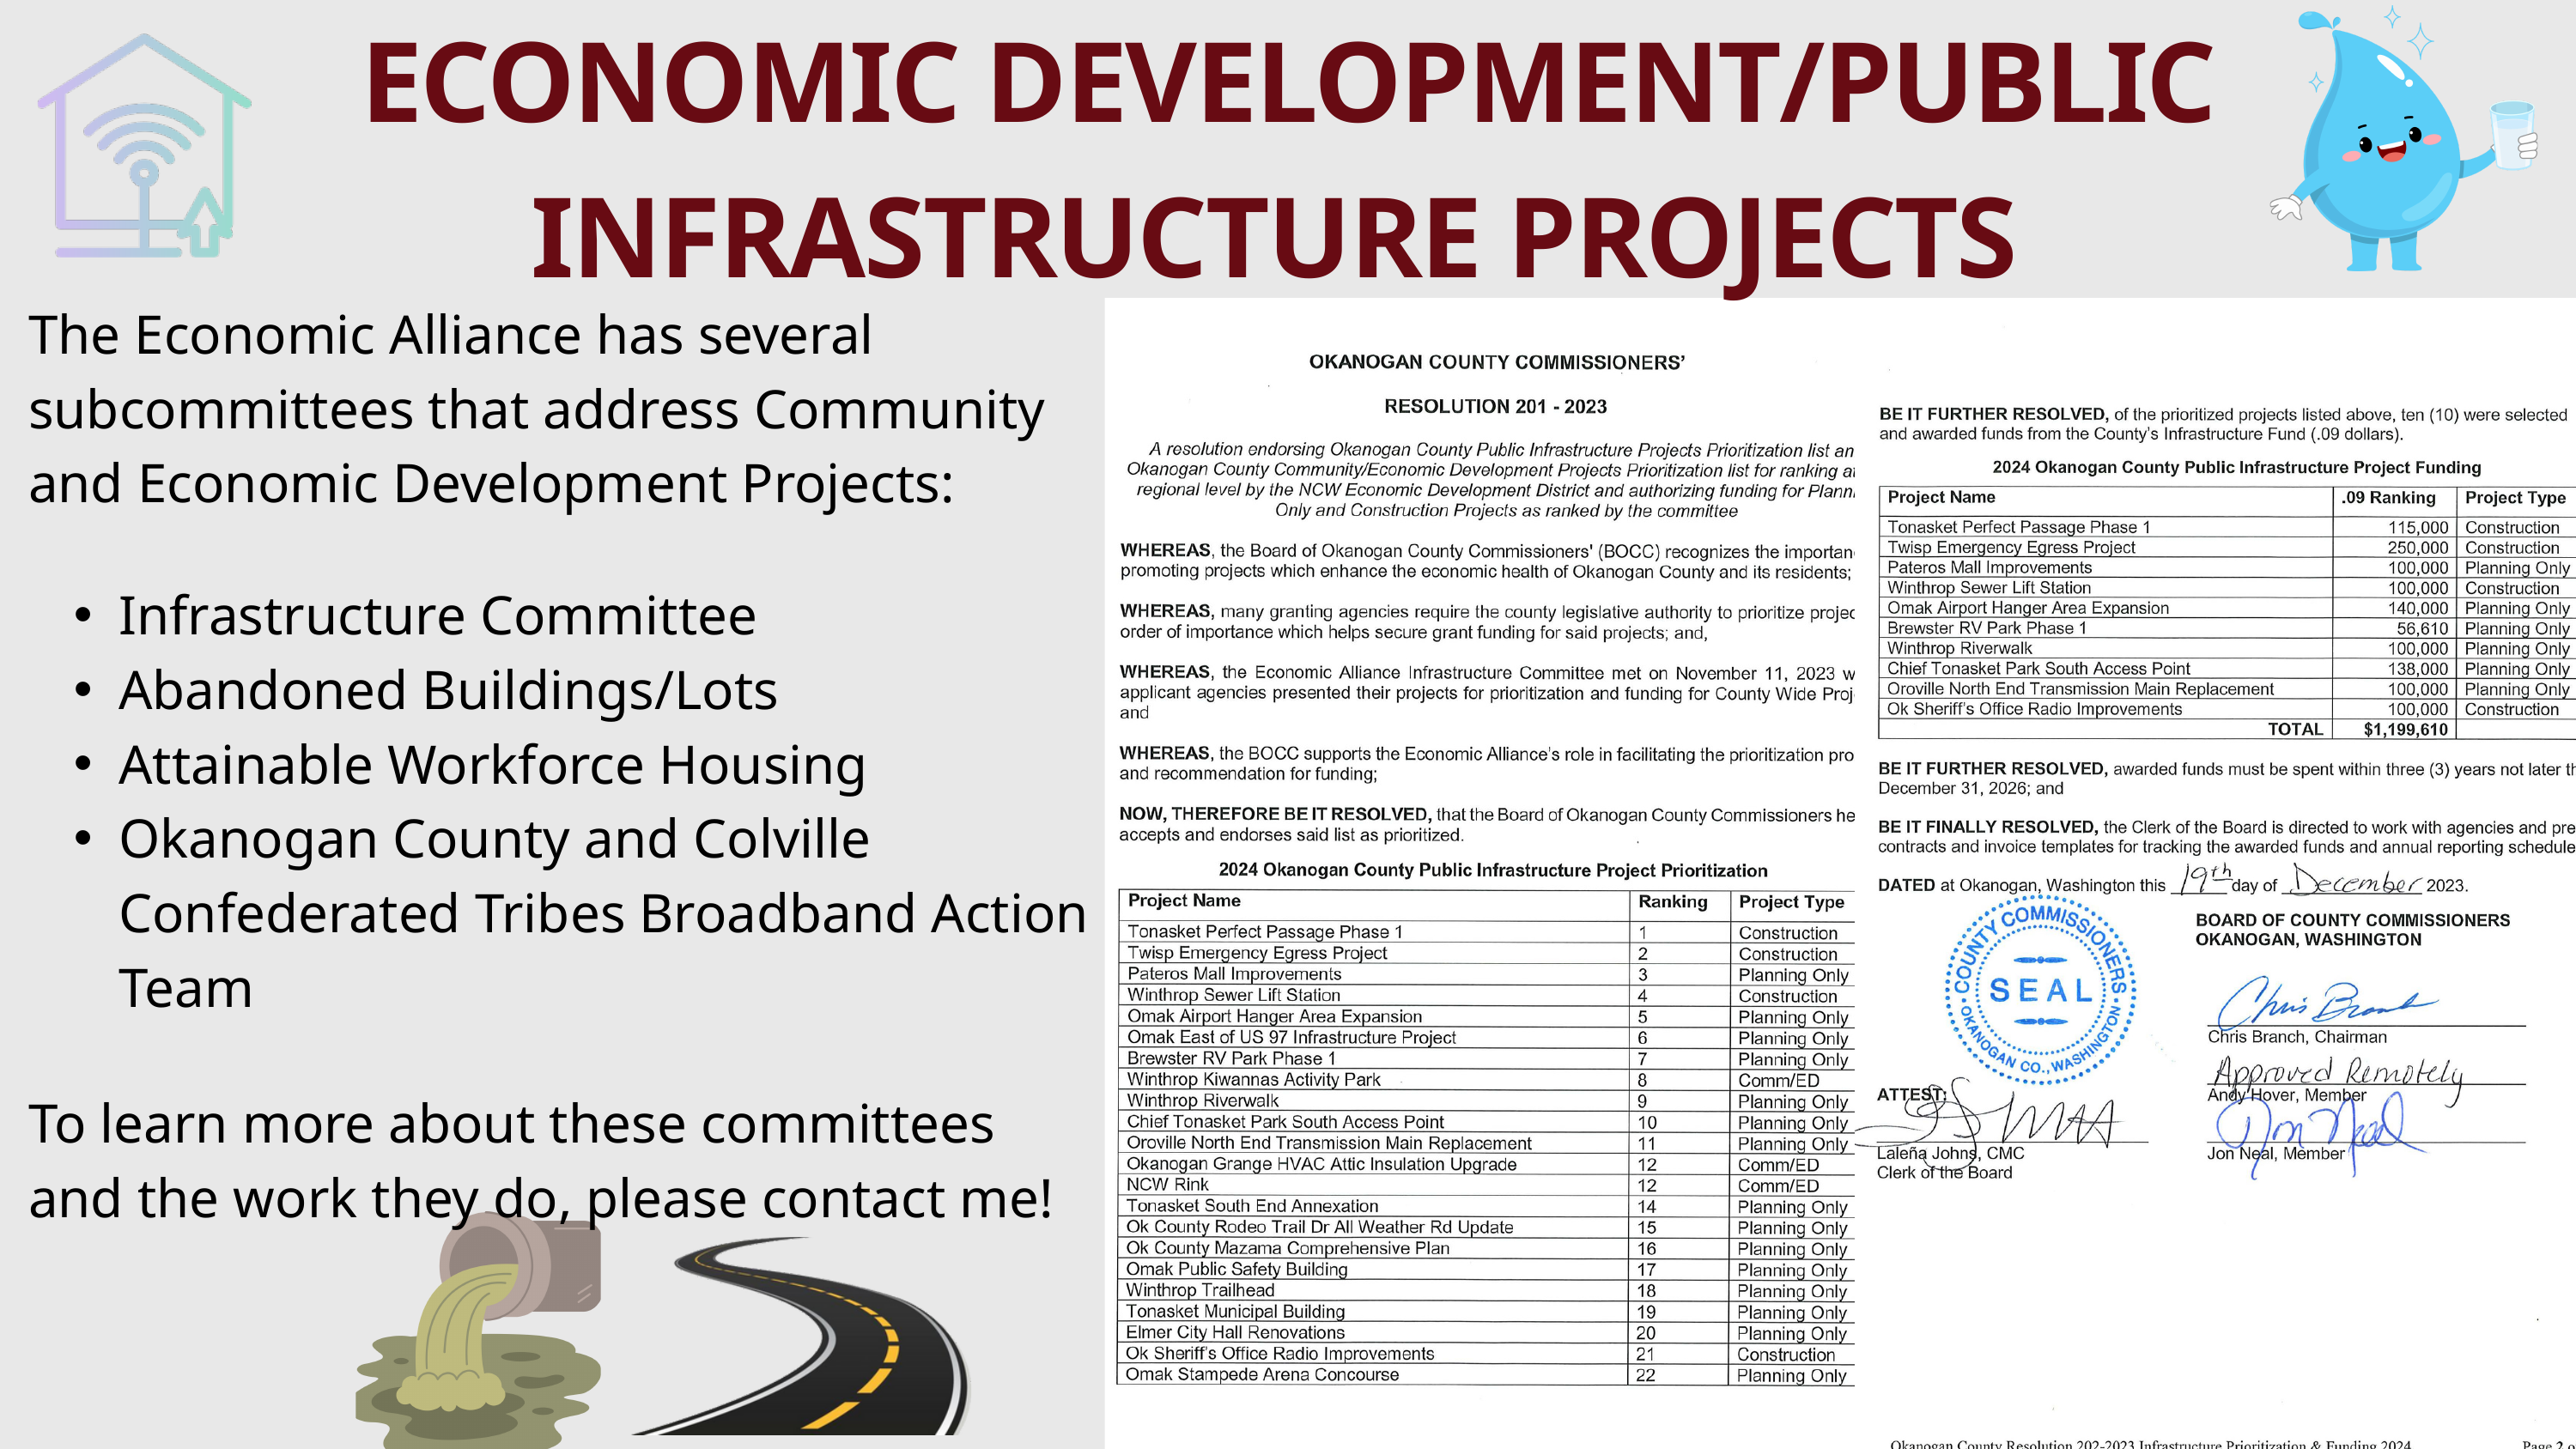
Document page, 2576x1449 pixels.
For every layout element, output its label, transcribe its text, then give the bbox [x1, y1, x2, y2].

text_box [630, 1303, 972, 1436]
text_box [1104, 298, 1852, 1449]
text_box The Economic Alliance has several subcommittees that address Community and Economic Development Projects: Infrastructure Committee Abandoned Buildings/Lots Attainable Workforce Housing Okanogan County and Colville Confederated Tribes Broadband Action Team To learn more about these committees and the work they do, please contact me! [28, 300, 1101, 1303]
text_box ECONOMIC DEVELOPMENT/PUBLIC INFRASTRUCTURE PROJECTS [0, 0, 2576, 300]
text_box [355, 1303, 601, 1449]
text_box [1854, 298, 2576, 1449]
